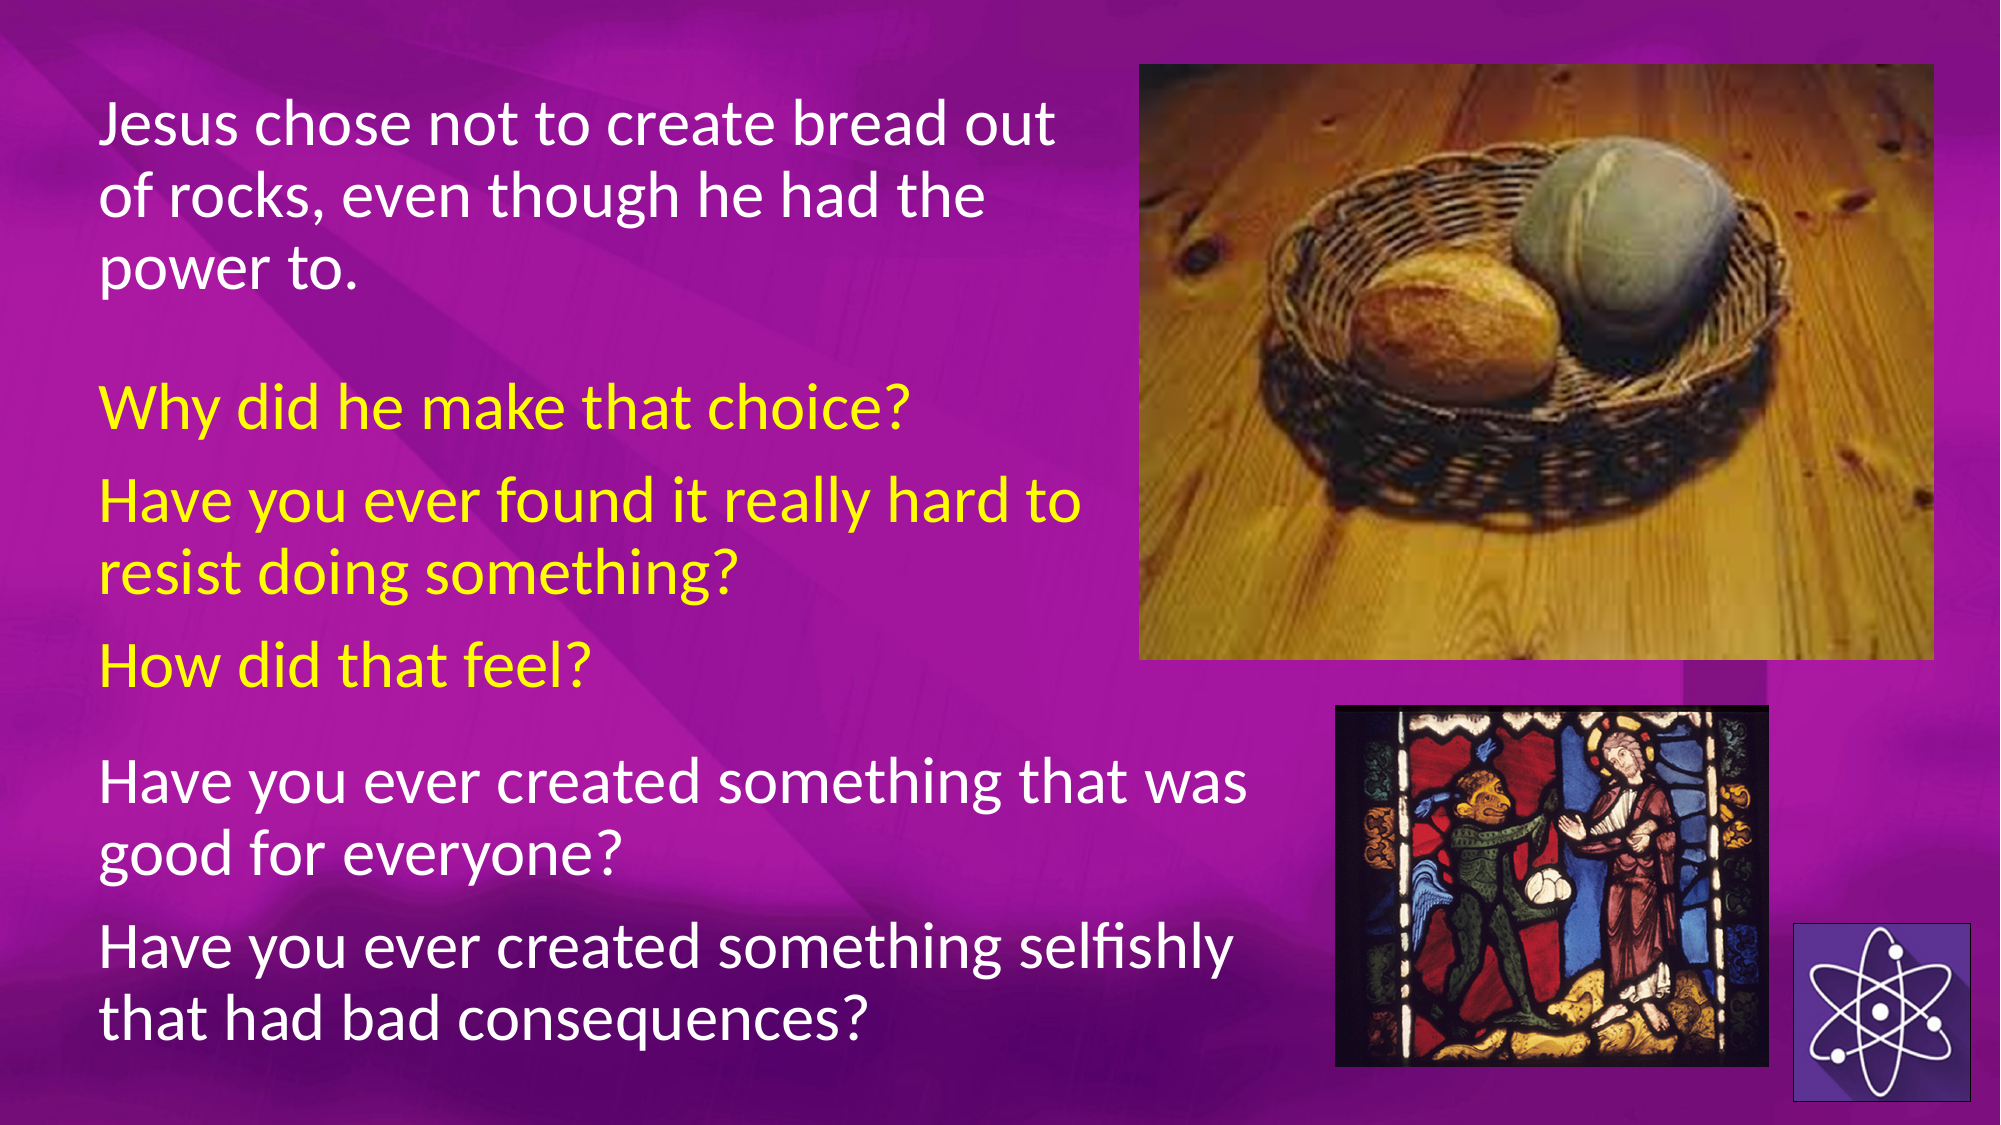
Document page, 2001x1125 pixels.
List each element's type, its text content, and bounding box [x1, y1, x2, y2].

list Jesus chose not to create bread out of rocks, even though he had the power to. Why did he make that choice? Have you ever found it really hard to resist doing something? How did that feel? [83, 80, 1105, 719]
picture [0, 0, 2000, 1125]
text_box Have you ever created something that was good for everyone? Have you ever created something selfishly that had bad consequences? [83, 738, 1300, 1082]
